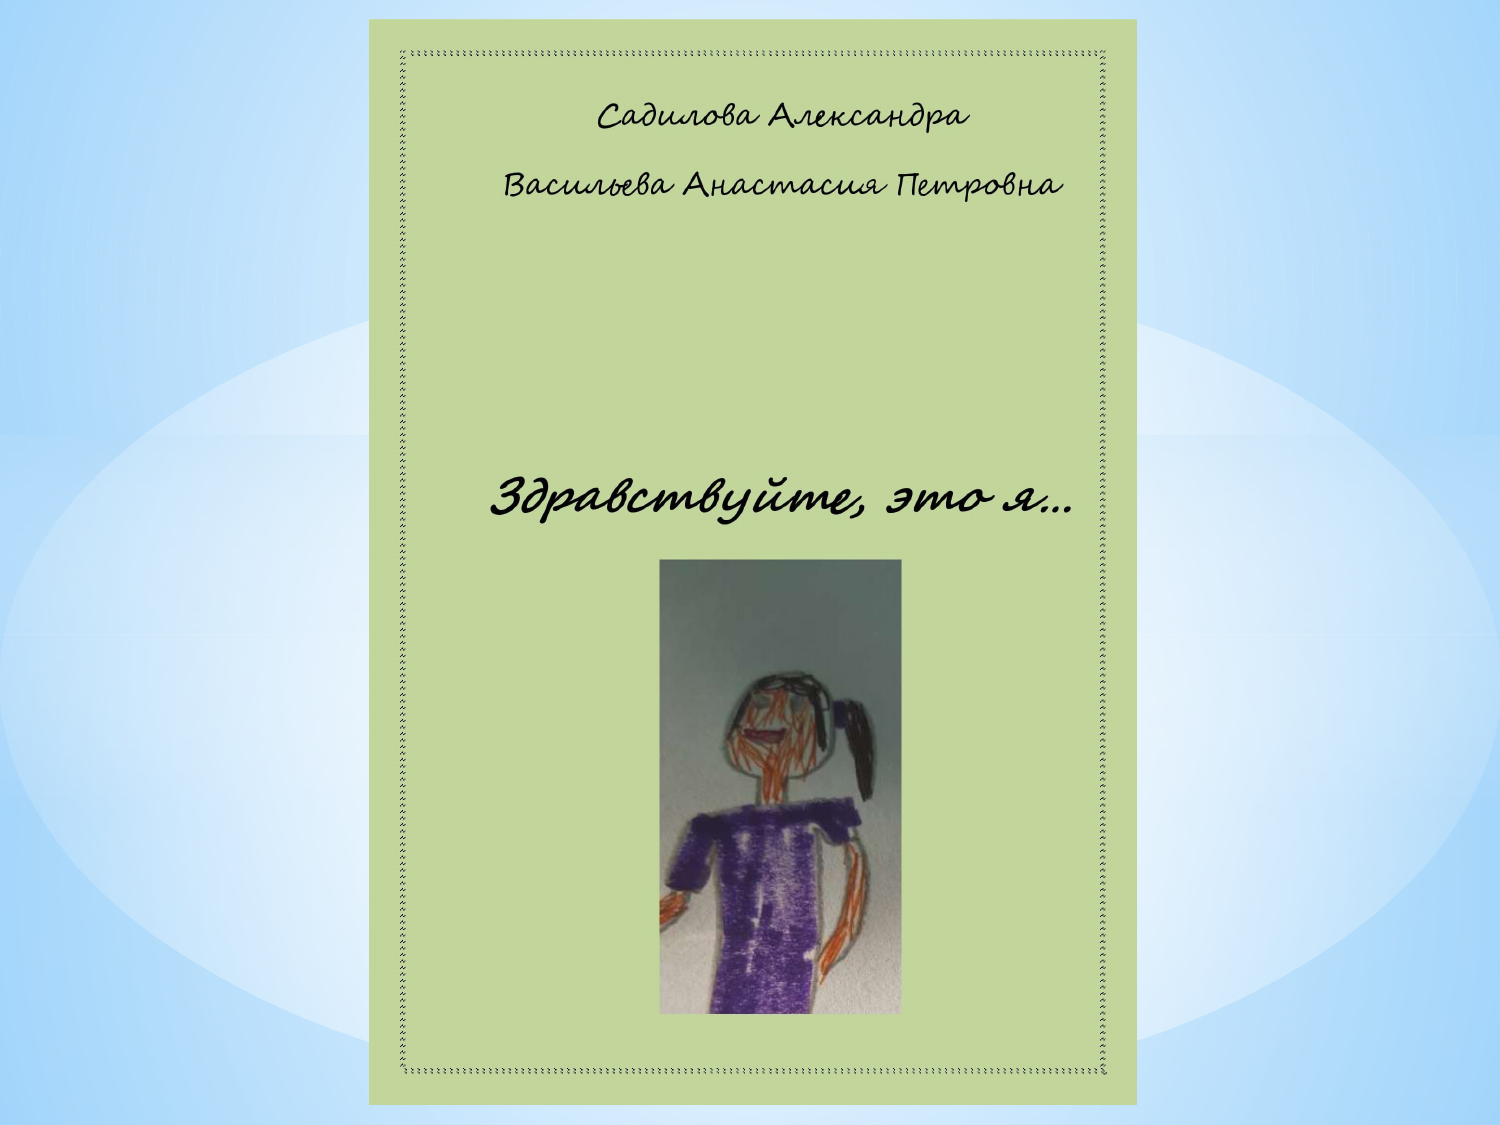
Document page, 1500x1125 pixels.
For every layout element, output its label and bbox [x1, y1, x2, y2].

picture [369, 18, 1137, 1105]
